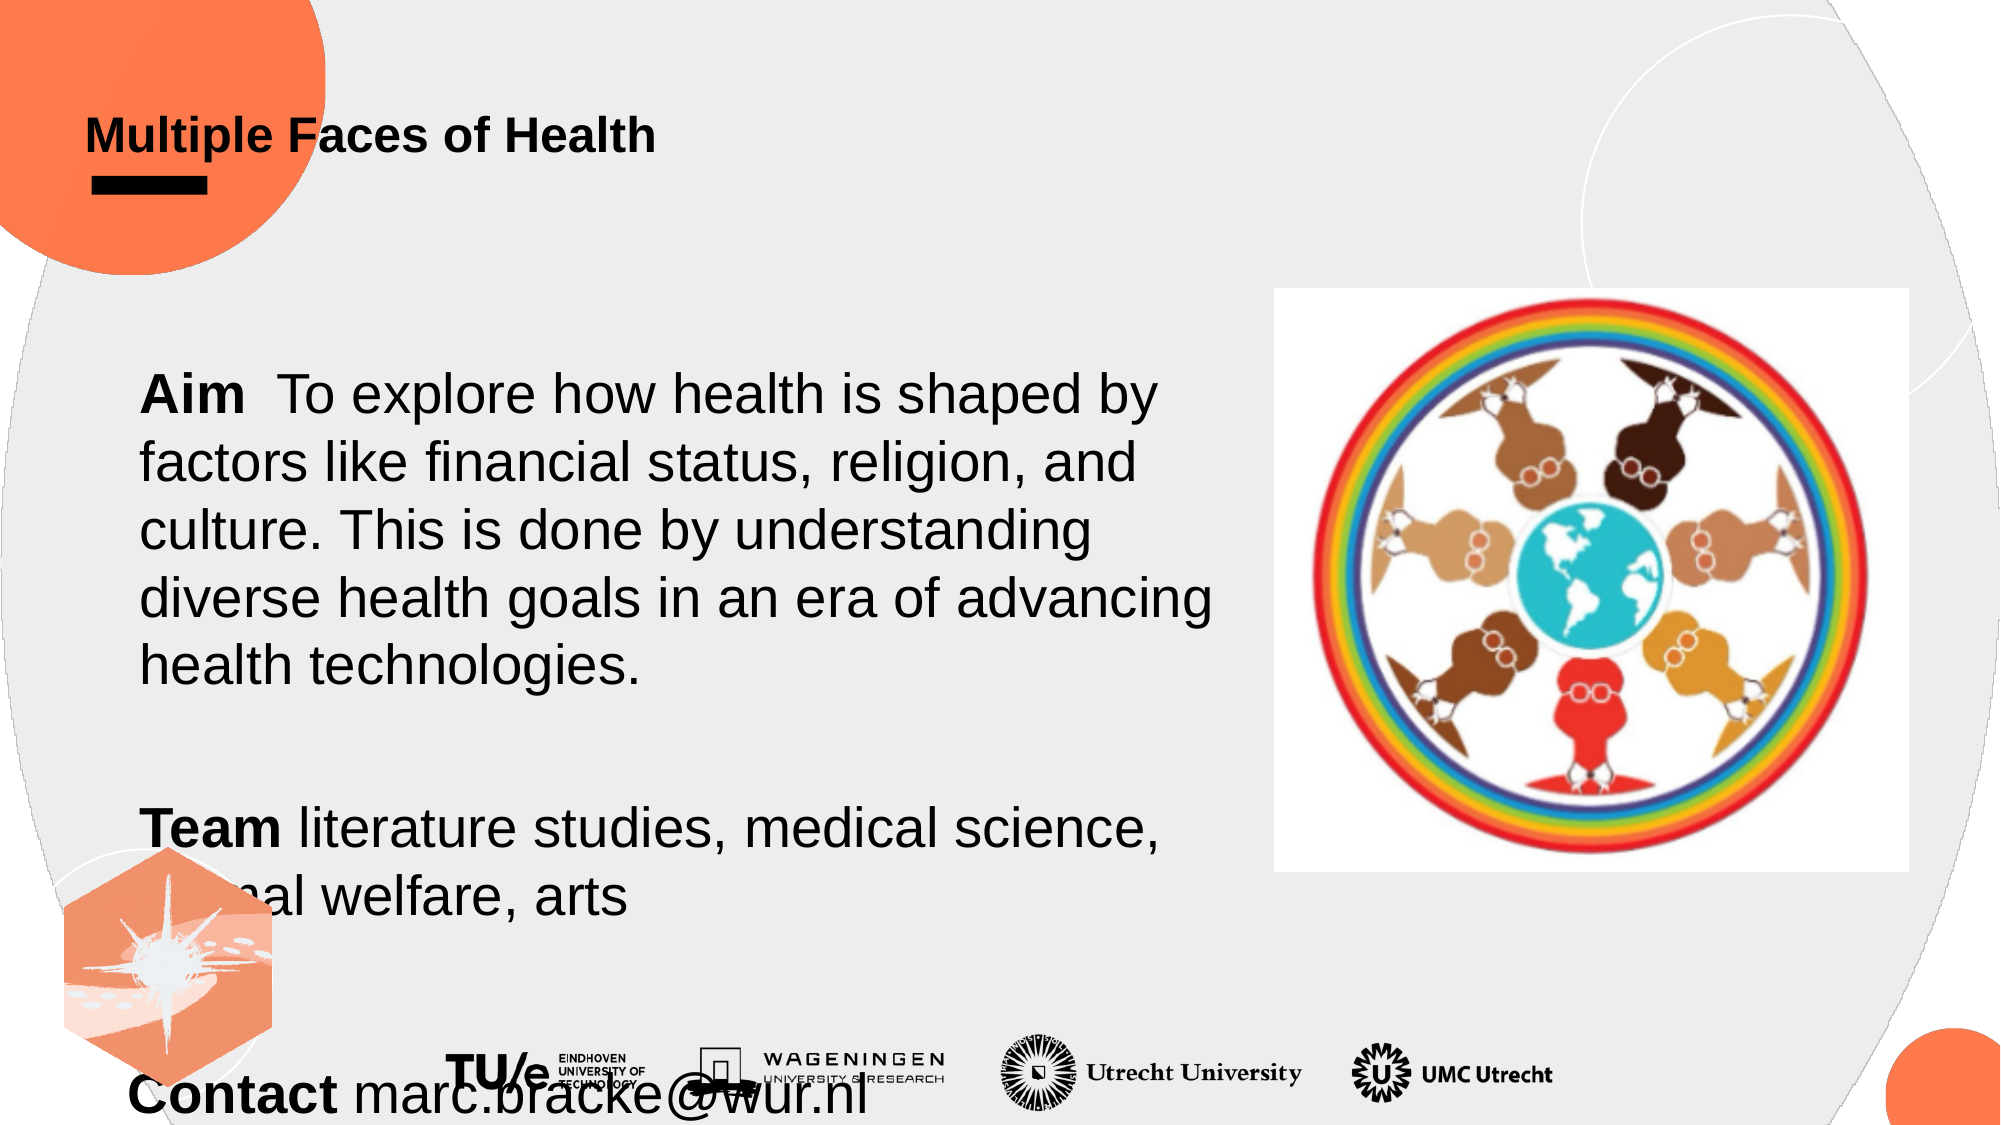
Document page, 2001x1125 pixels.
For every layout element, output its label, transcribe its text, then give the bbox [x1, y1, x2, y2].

picture [0, 0, 2000, 1125]
picture [1886, 1029, 2001, 1125]
title Multiple Faces of Health [72, 13, 1909, 214]
list Aim To explore how health is shaped by factors like financial status, religion, and culture. This is done by understanding diverse health goals in an era of advancing health technologies. Team literature studies, medical science, animal welfare, arts Contact marc.bracke@wur.nl [41, 288, 1302, 1125]
